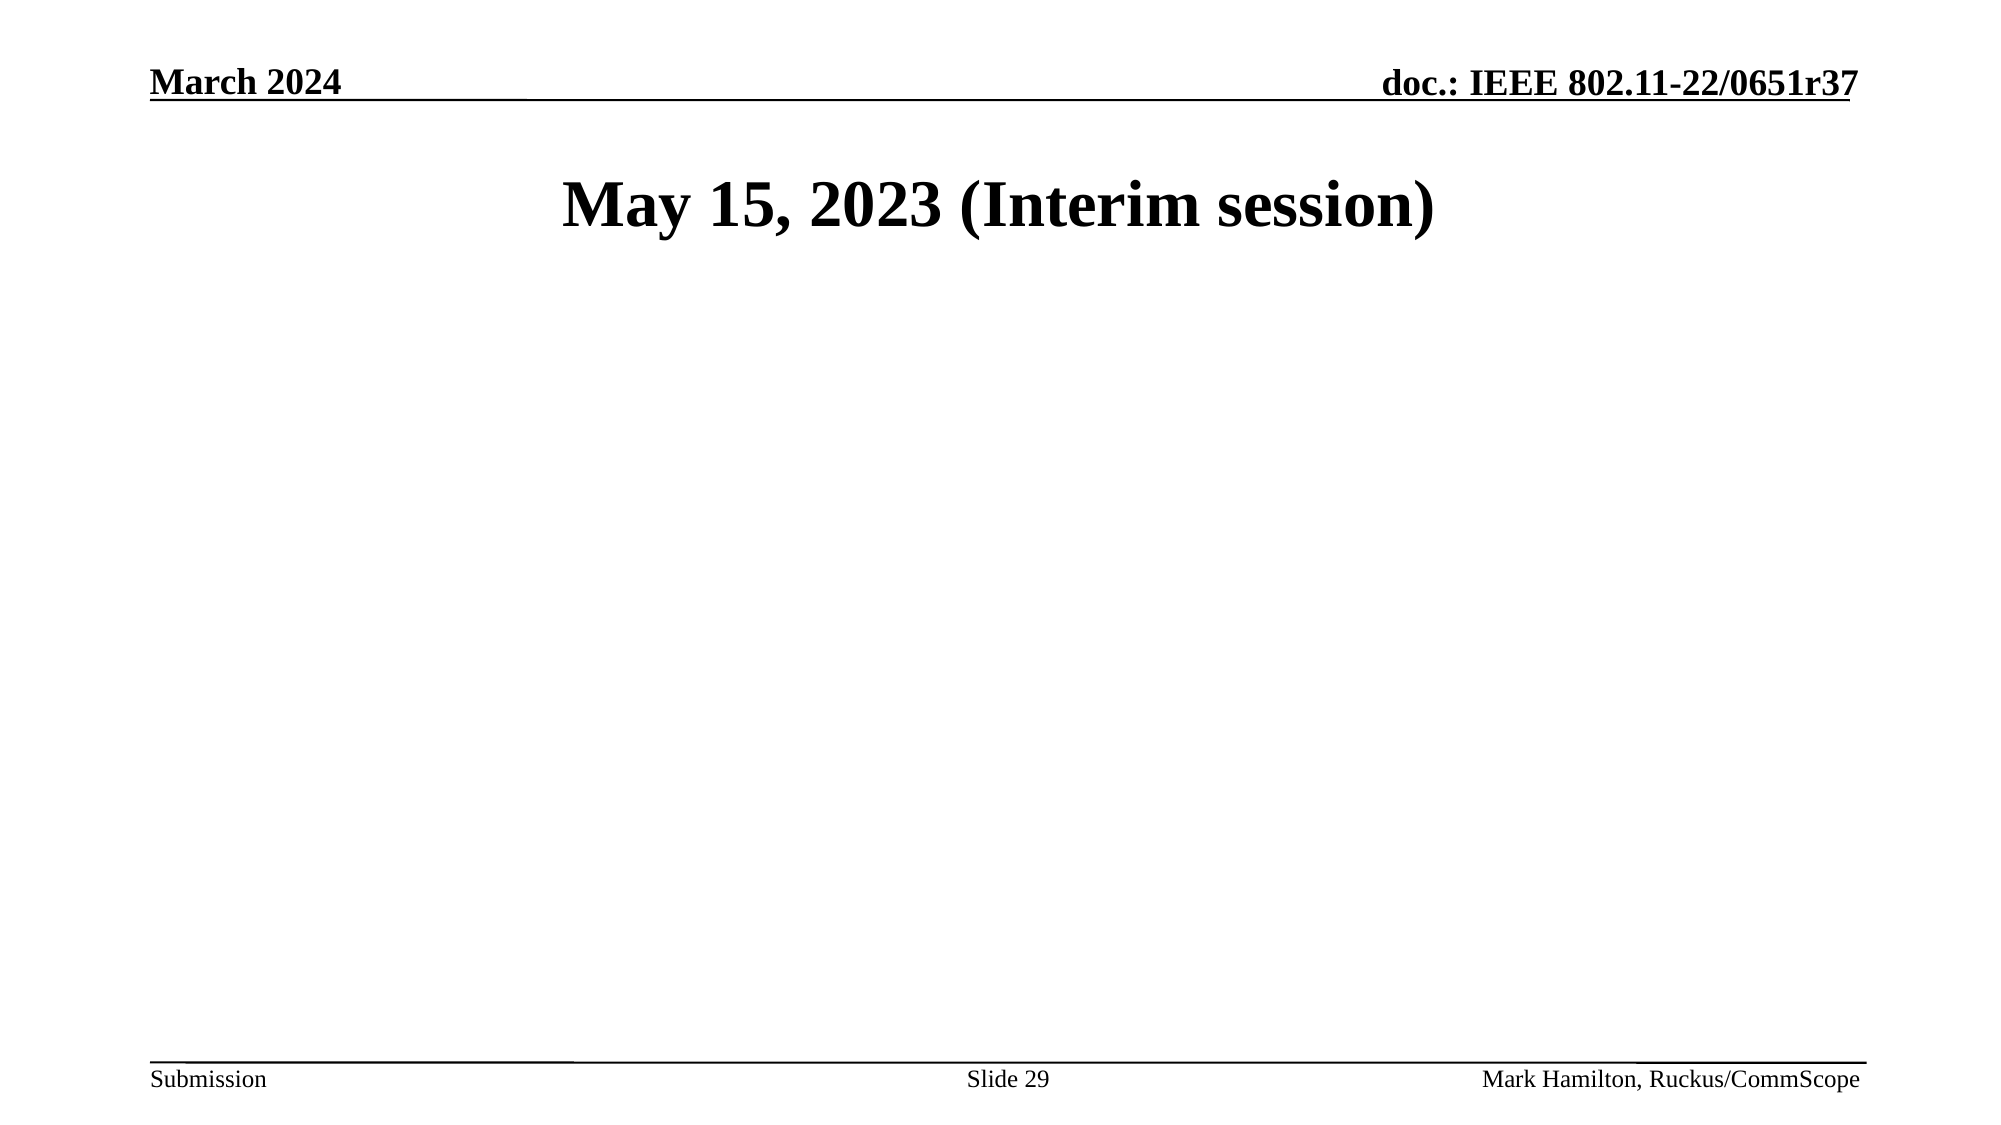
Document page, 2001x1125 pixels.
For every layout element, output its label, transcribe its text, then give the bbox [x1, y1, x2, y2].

title May 15, 2023 (Interim session) [149, 112, 1850, 288]
slide_number Slide 29 [950, 1061, 1067, 1123]
